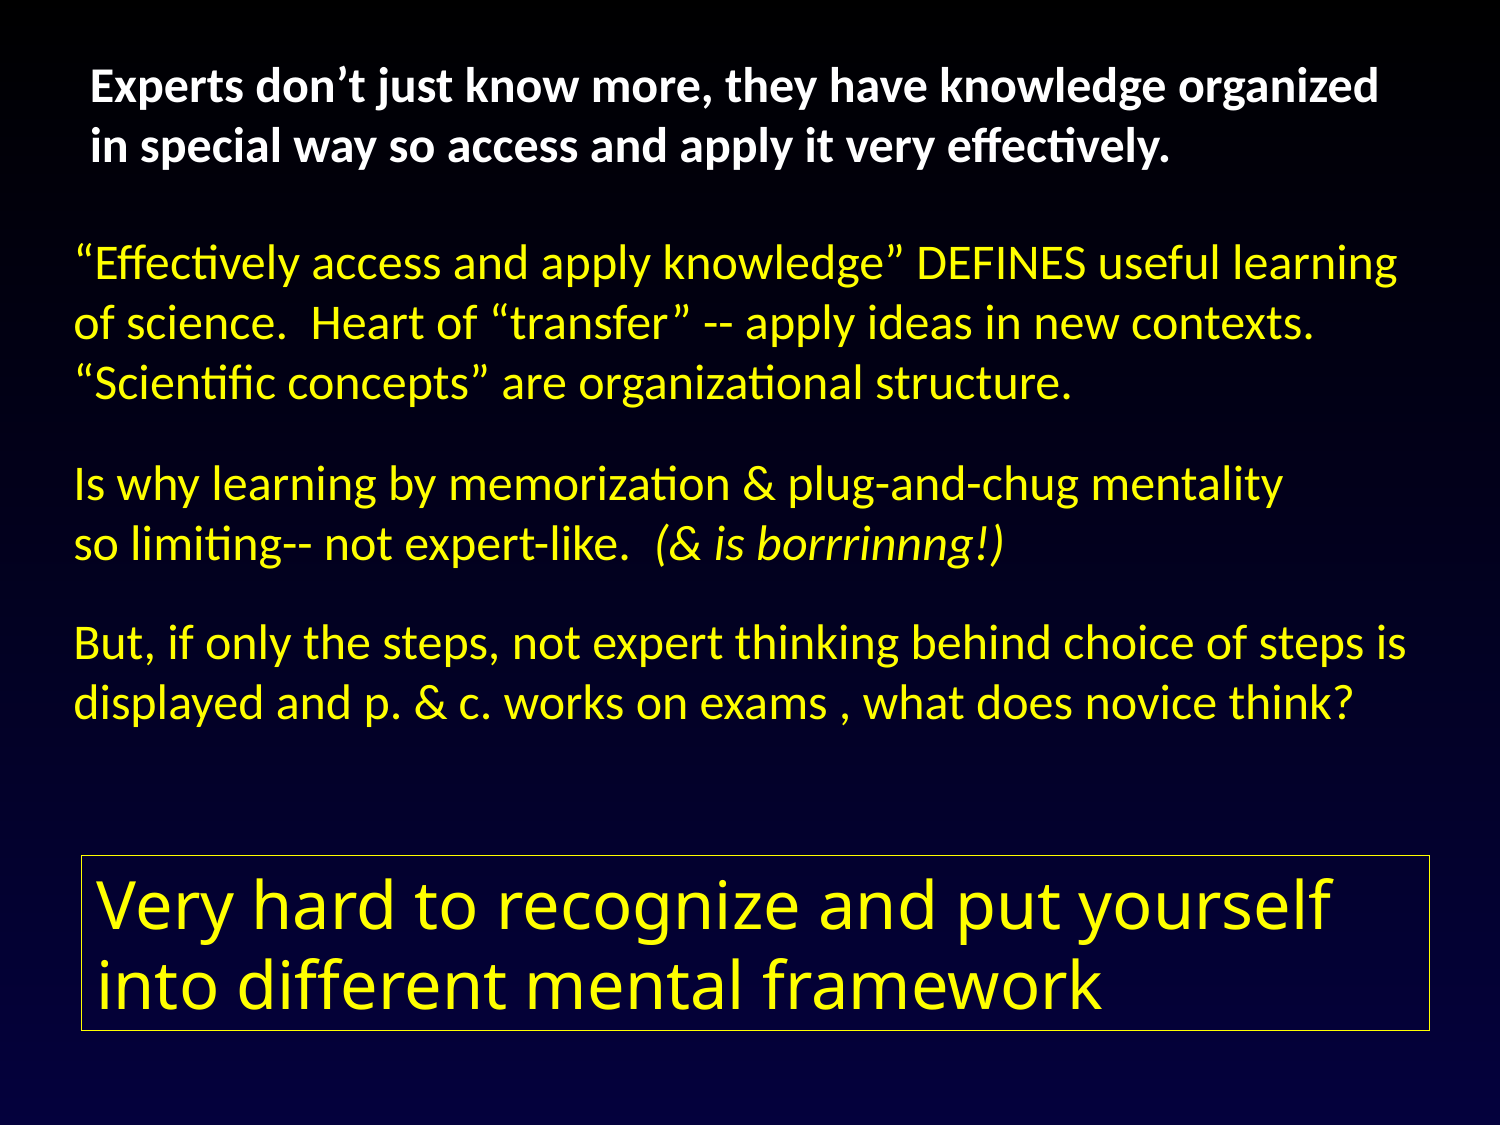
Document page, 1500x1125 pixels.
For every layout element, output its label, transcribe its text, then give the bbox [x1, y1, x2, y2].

title Experts don’t just know more, they have knowledge organized in special way so access and apply it very effectively. [75, 45, 1425, 222]
text_box “Effectively access and apply knowledge” DEFINES useful learning of science. Heart of “transfer” -- apply ideas in new contexts. “Scientific concepts” are organizational structure. Is why learning by memorization & plug-and-chug mentality so limiting-- not expert-like. (& is borrrinnng!) But, if only the steps, not expert thinking behind choice of steps is displayed and p. & c. works on exams , what does novice think? [58, 222, 1442, 738]
text_box Very hard to recognize and put yourself into different mental framework [81, 855, 1430, 1031]
